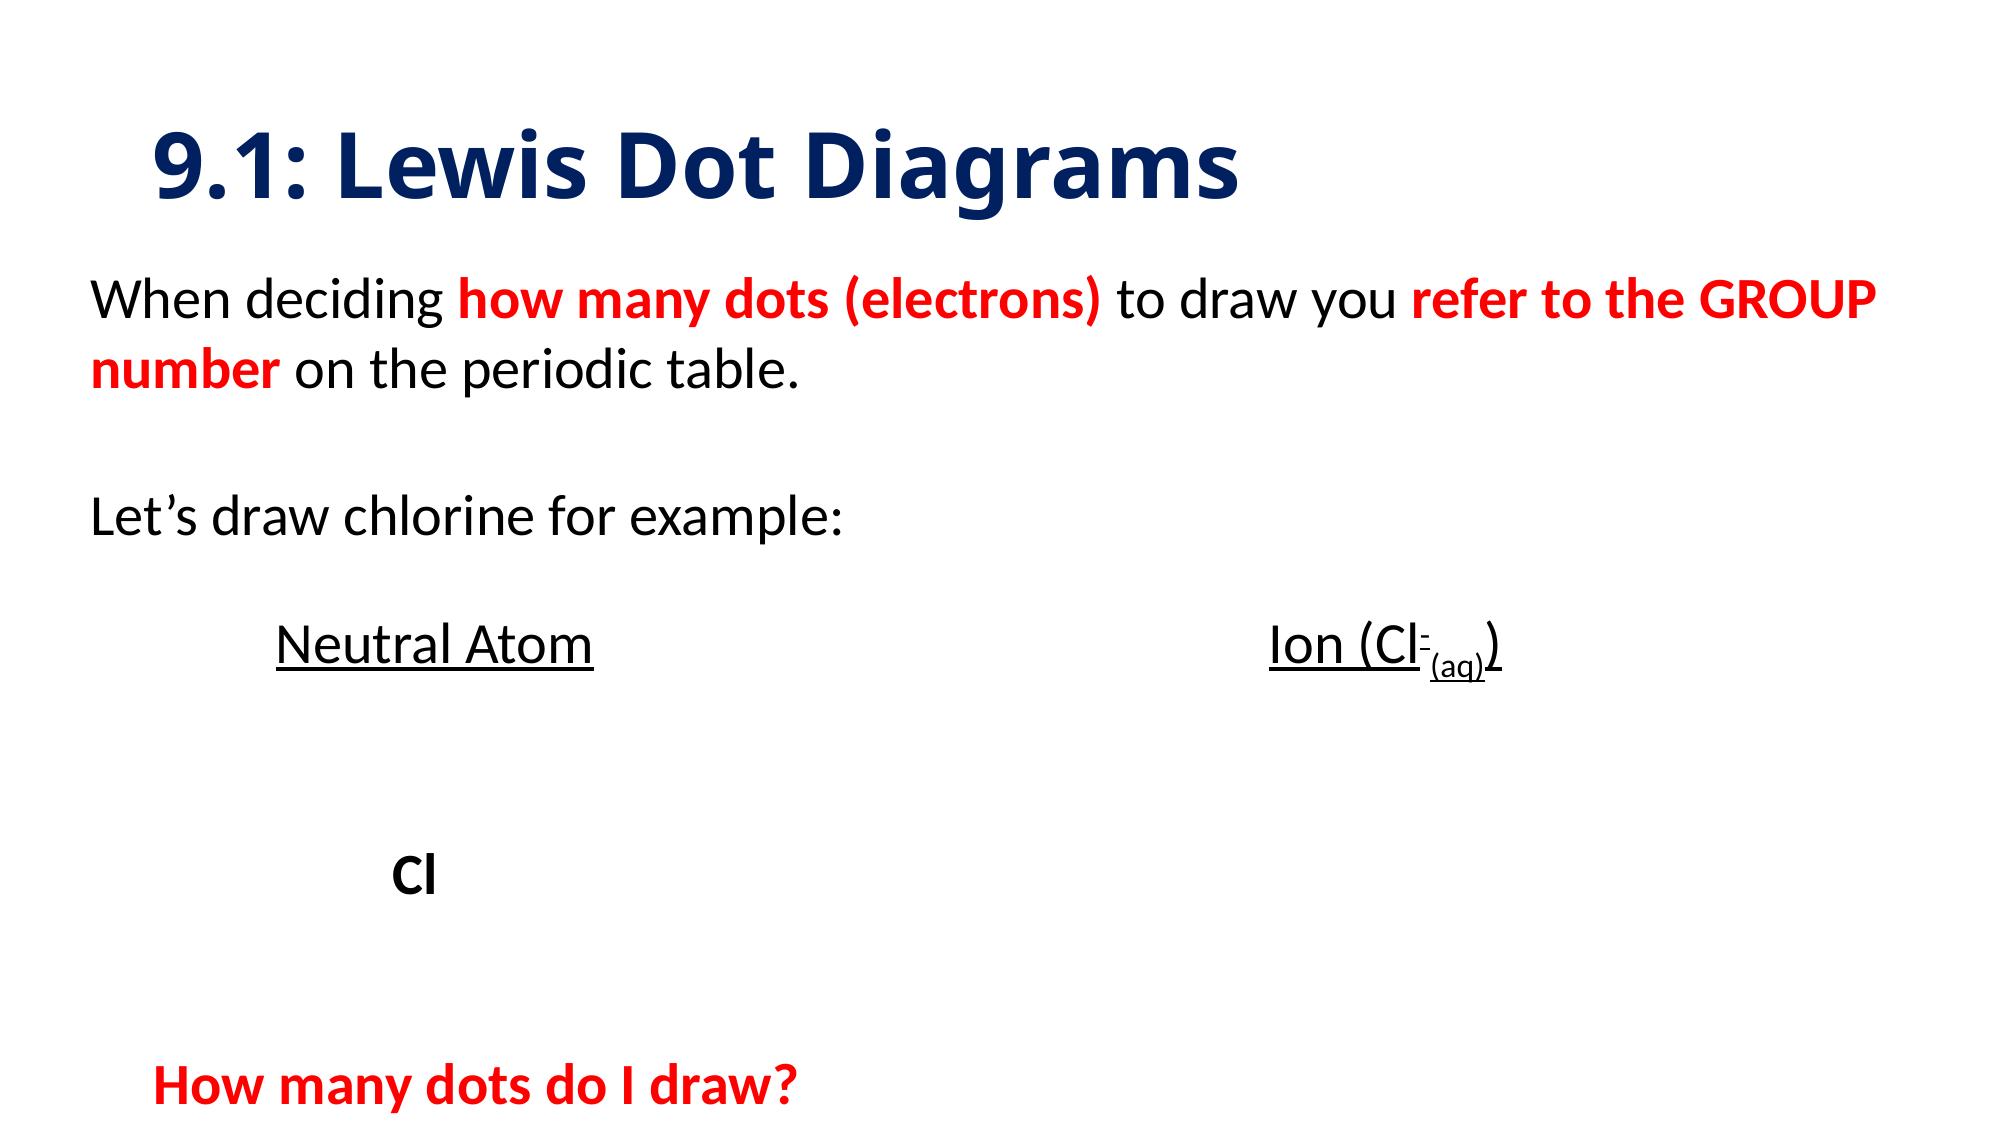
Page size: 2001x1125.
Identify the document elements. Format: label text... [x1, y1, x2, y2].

text_box Neutral Atom [260, 597, 619, 683]
text_box When deciding how many dots (electrons) to draw you refer to the GROUP number on the periodic table. [75, 252, 1925, 408]
text_box Cl [378, 829, 477, 915]
title 9.1: Lewis Dot Diagrams [137, 59, 1863, 252]
text_box How many dots do I draw? [139, 1039, 874, 1124]
text_box Let’s draw chlorine for example: [75, 470, 874, 555]
text_box Ion (Cl-(aq)) [1253, 597, 1612, 693]
